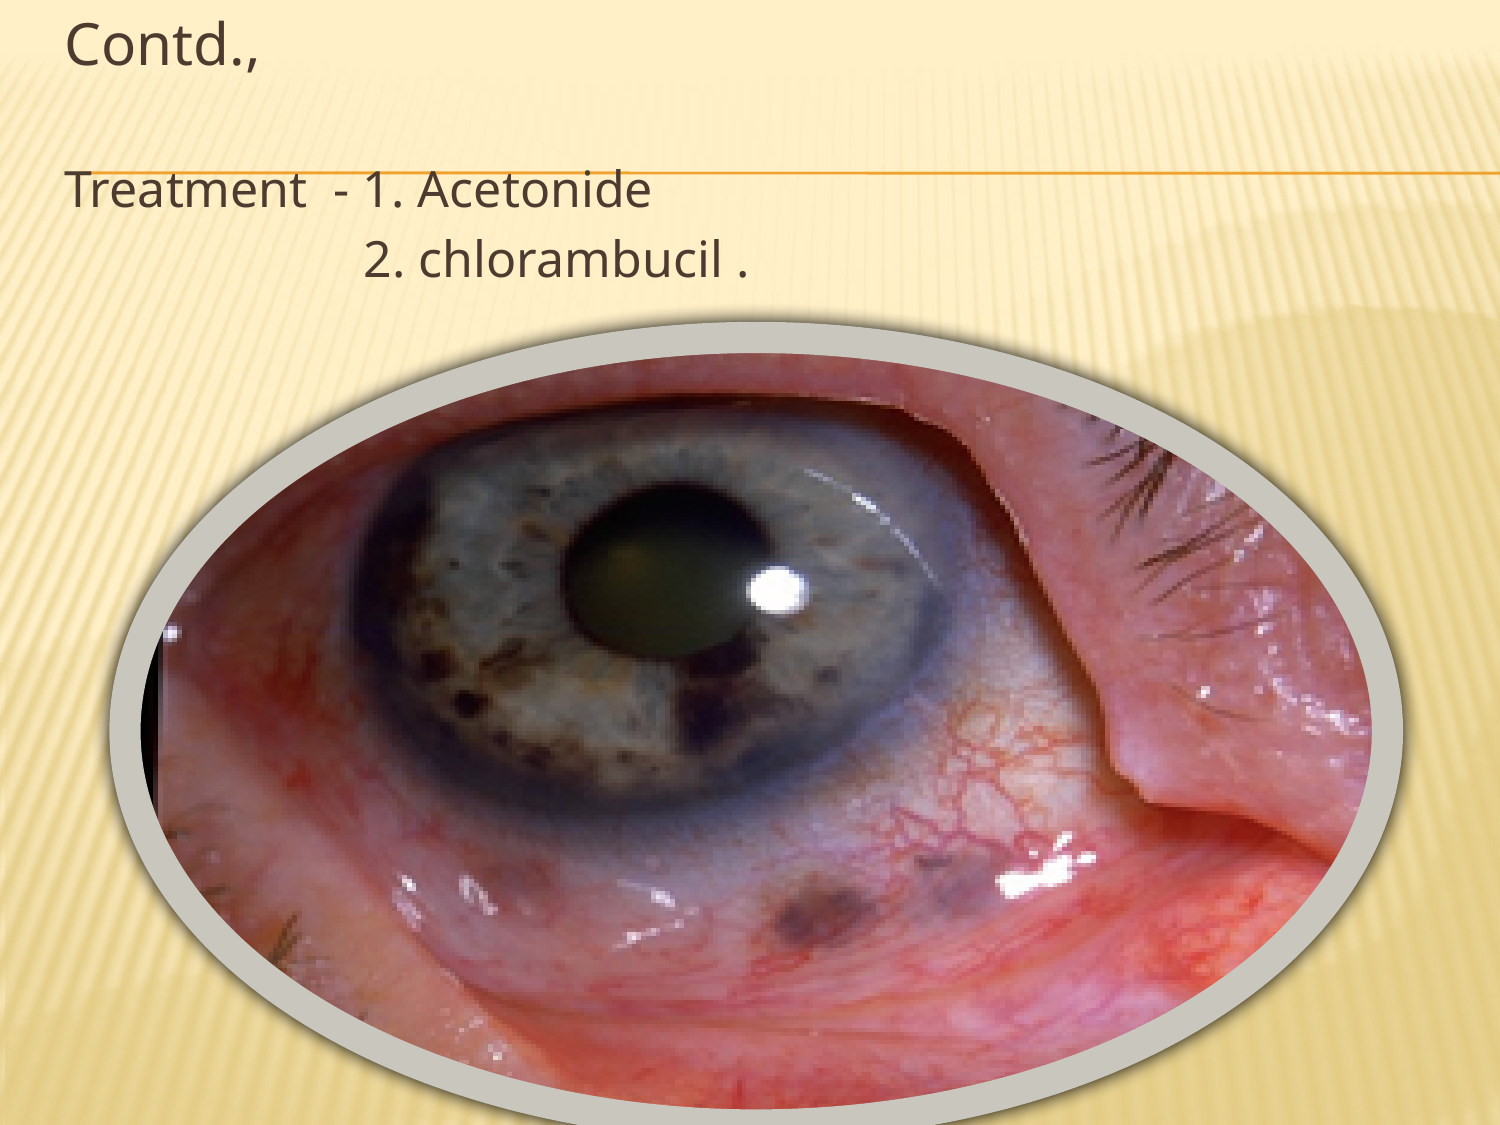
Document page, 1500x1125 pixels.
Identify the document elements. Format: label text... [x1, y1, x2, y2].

picture [124, 337, 1388, 1125]
list Contd., Treatment - 1. Acetonide 2. chlorambucil . [50, 0, 1475, 1050]
